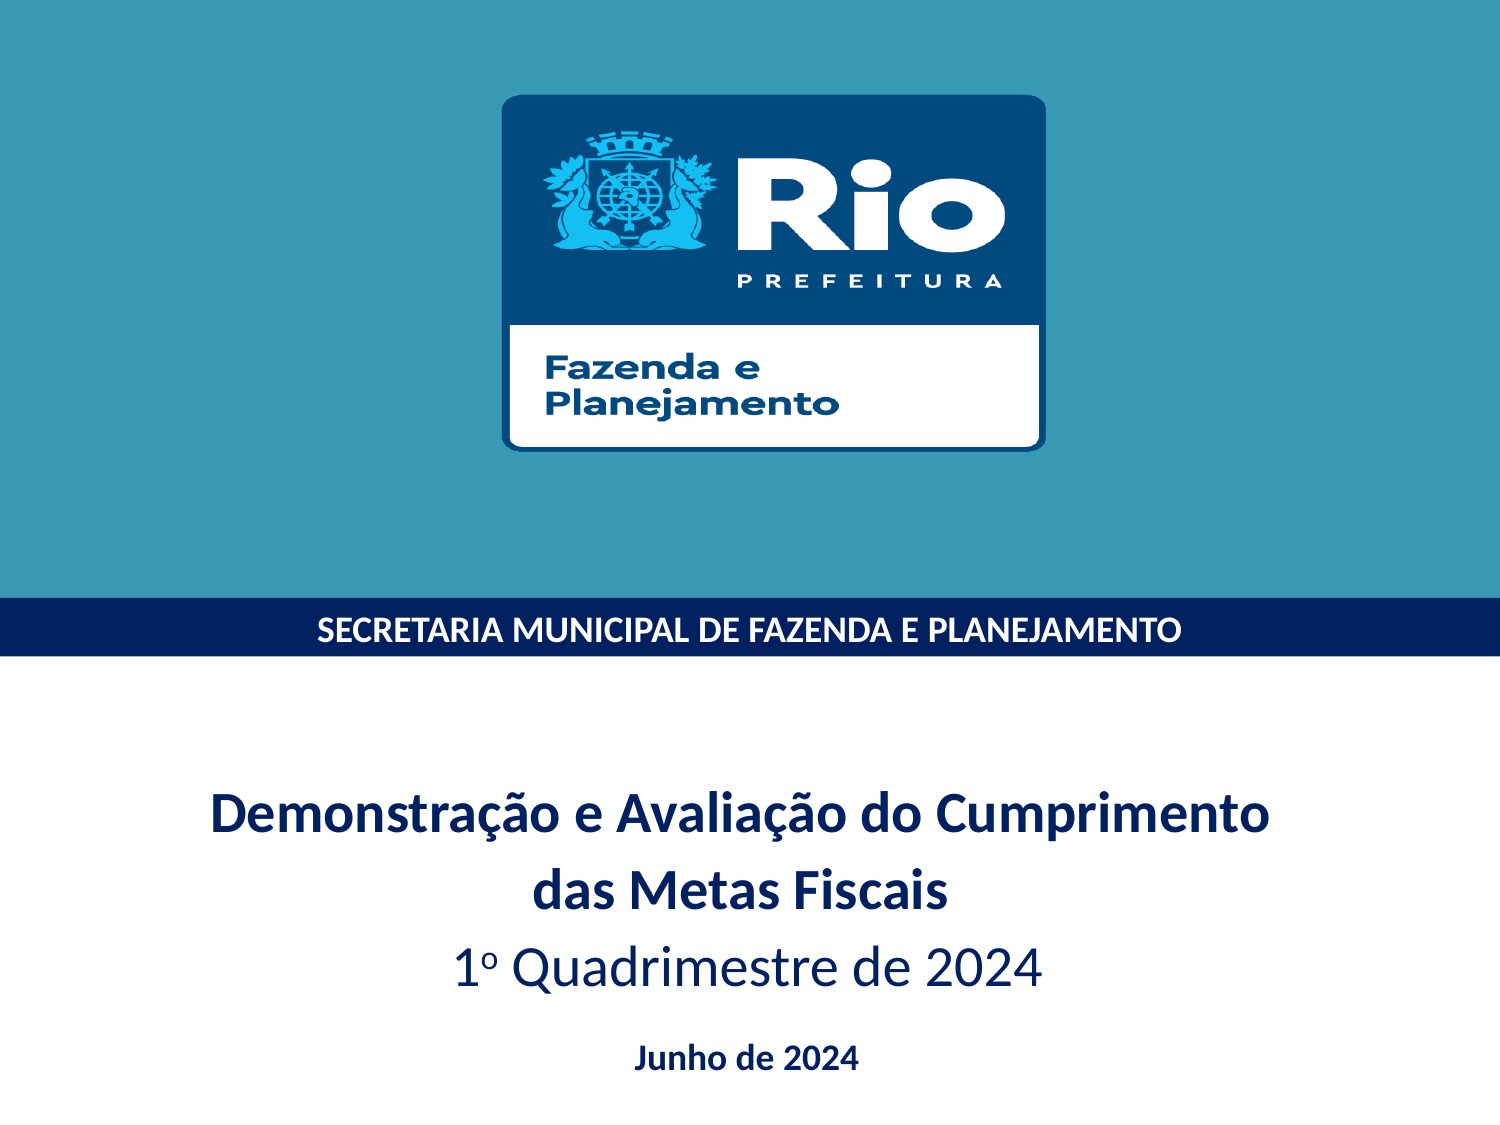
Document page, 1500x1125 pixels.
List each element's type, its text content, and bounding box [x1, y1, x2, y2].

picture [501, 93, 1046, 453]
text_box Demonstração e Avaliação do Cumprimento das Metas Fiscais 1o Quadrimestre de 2024 Junho de 2024 [11, 690, 1483, 1086]
text_box [0, 0, 1500, 596]
text_box SECRETARIA MUNICIPAL DE FAZENDA E PLANEJAMENTO [0, 596, 1500, 658]
